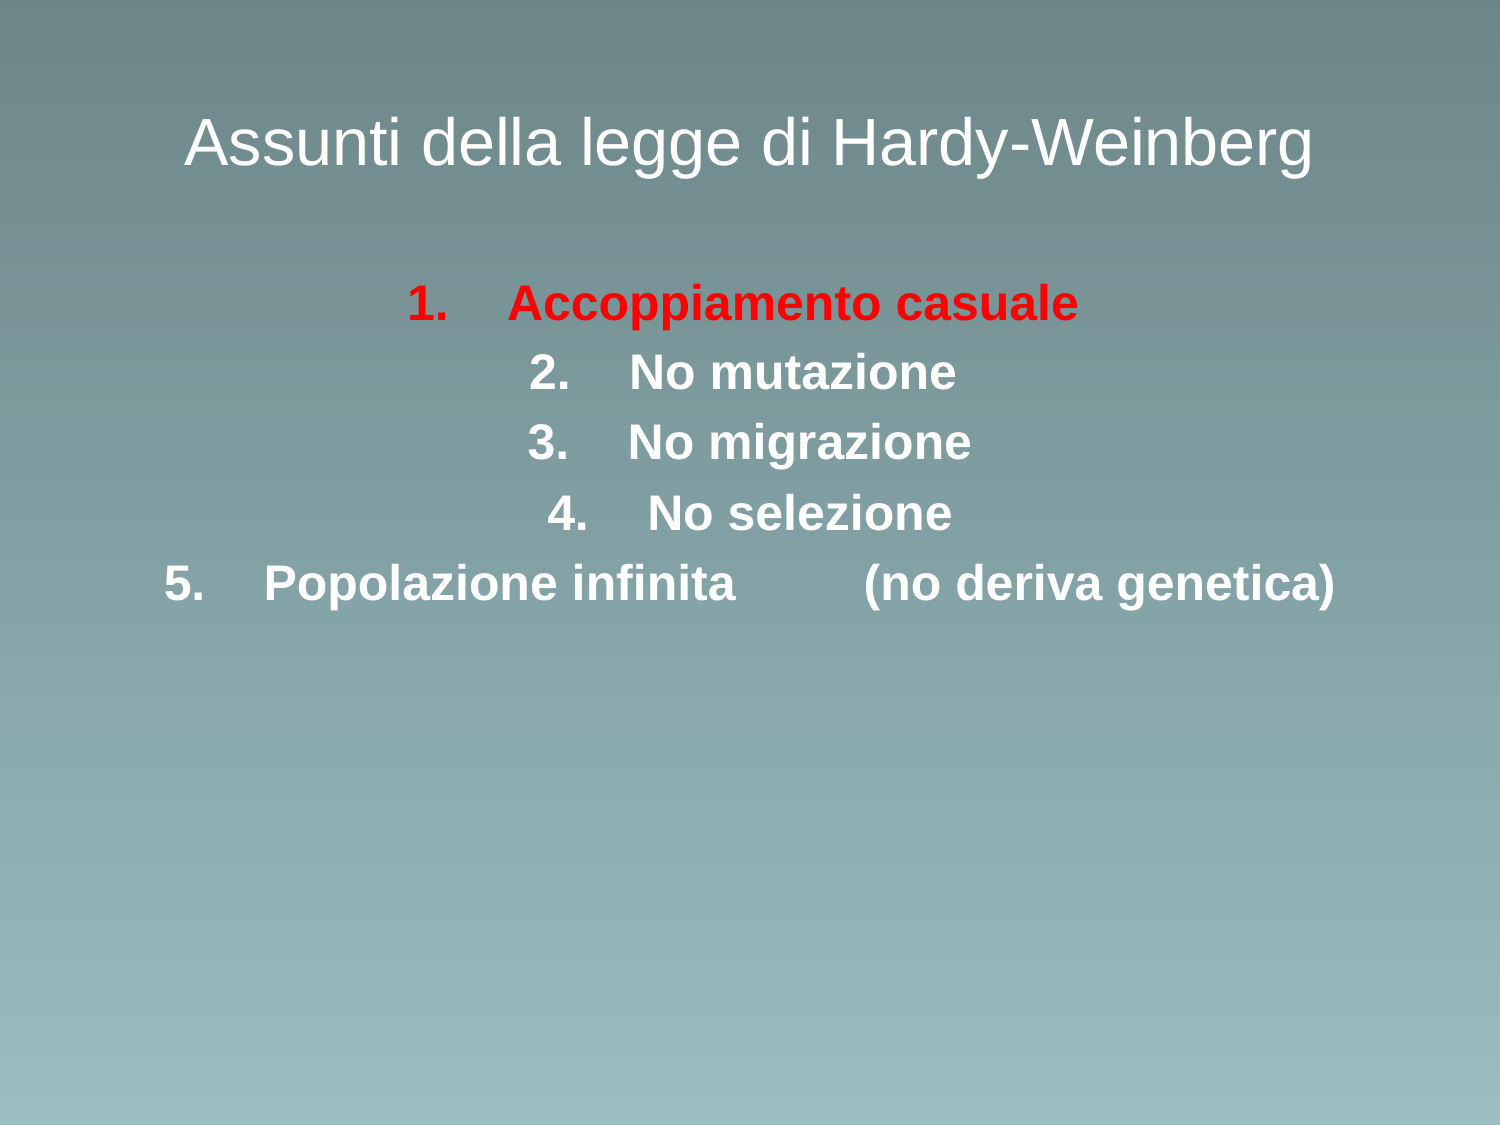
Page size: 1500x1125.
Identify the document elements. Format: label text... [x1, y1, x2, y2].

list Accoppiamento casuale No mutazione No migrazione No selezione Popolazione infinita (no deriva genetica) [75, 262, 1425, 1005]
title Assunti della legge di Hardy-Weinberg [75, 45, 1425, 233]
